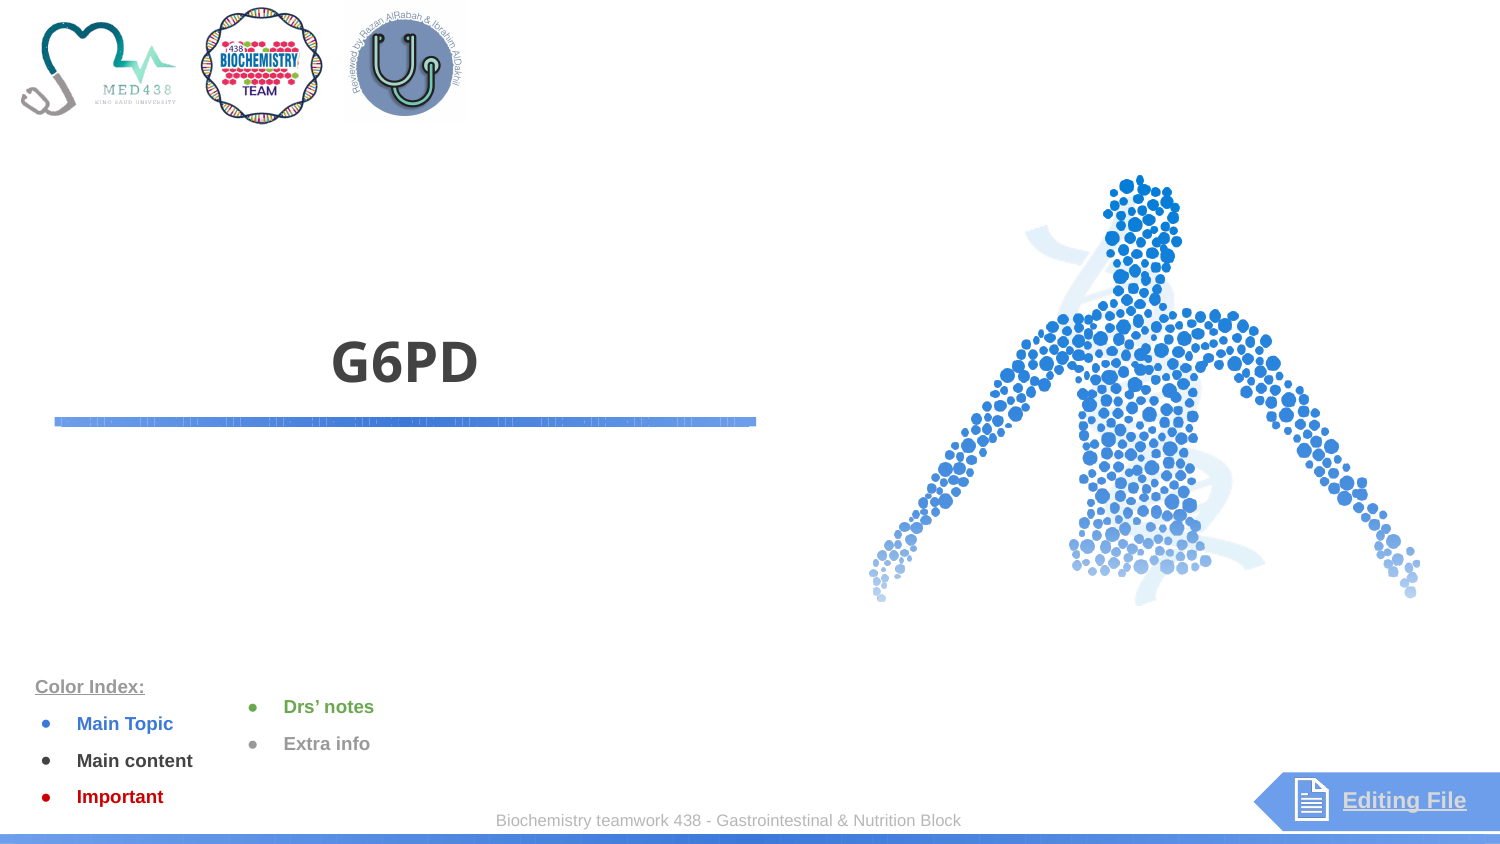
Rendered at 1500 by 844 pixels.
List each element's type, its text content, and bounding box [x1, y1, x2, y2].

picture [869, 175, 1420, 603]
picture [344, 0, 467, 123]
text_box [0, 834, 1500, 844]
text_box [1253, 766, 1500, 832]
picture [1285, 772, 1338, 825]
picture [9, 0, 336, 137]
text_box Biochemistry teamwork 438 - Gastrointestinal & Nutrition Block [484, 806, 991, 834]
text_box Color Index: Main Topic Main content Important [23, 671, 250, 820]
text_box G6PD [54, 314, 757, 410]
text_box [54, 417, 757, 427]
text_box Drs’ notes Extra info [230, 686, 538, 807]
